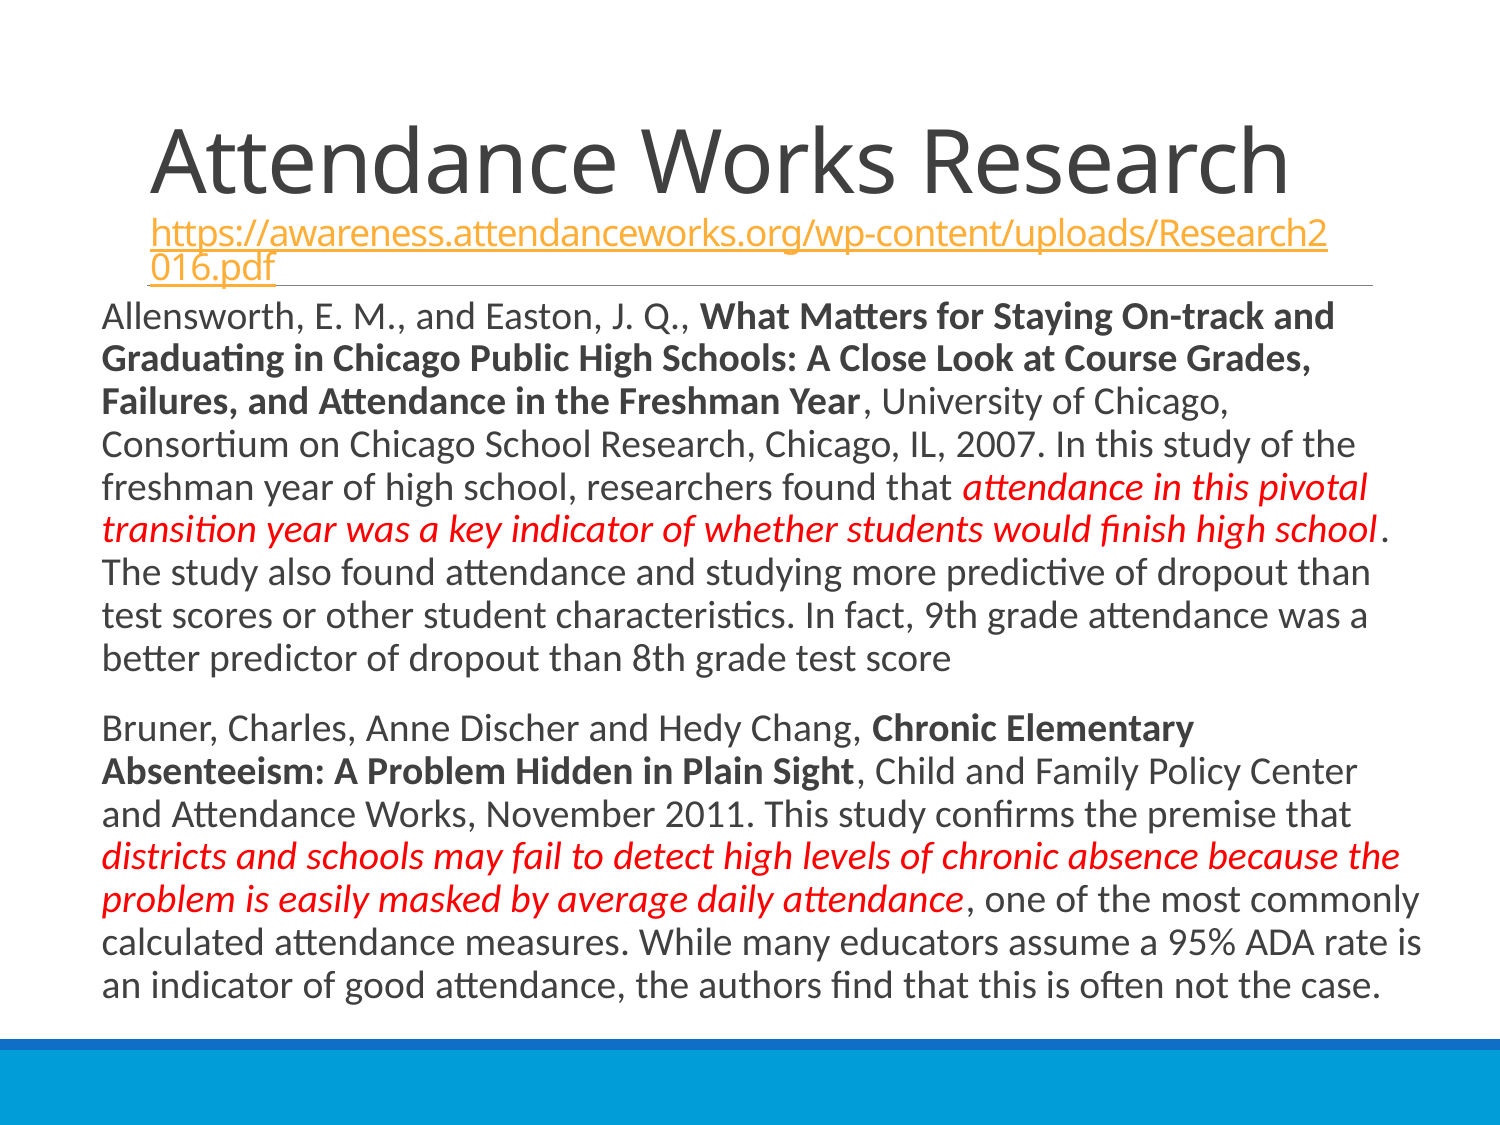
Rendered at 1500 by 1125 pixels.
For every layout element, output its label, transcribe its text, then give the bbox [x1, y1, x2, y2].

title Attendance Works Research https://awareness.attendanceworks.org/wp-content/uploads/Research2016.pdf [135, 47, 1373, 263]
list Allensworth, E. M., and Easton, J. Q., What Matters for Staying On-track and Graduating in Chicago Public High Schools: A Close Look at Course Grades, Failures, and Attendance in the Freshman Year, University of Chicago, Consortium on Chicago School Research, Chicago, IL, 2007. In this study of the freshman year of high school, researchers found that attendance in this pivotal transition year was a key indicator of whether students would finish high school. The study also found attendance and studying more predictive of dropout than test scores or other student characteristics. In fact, 9th grade attendance was a better predictor of dropout than 8th grade test score Bruner, Charles, Anne Discher and Hedy Chang, Chronic Elementary Absenteeism: A Problem Hidden in Plain Sight, Child and Family Policy Center and Attendance Works, November 2011. This study confirms the premise that districts and schools may fail to detect high levels of chronic absence because the problem is easily masked by average daily attendance, one of the most commonly calculated attendance measures. While many educators assume a 95% ADA rate is an indicator of good attendance, the authors find that this is often not the case. [87, 287, 1425, 1050]
